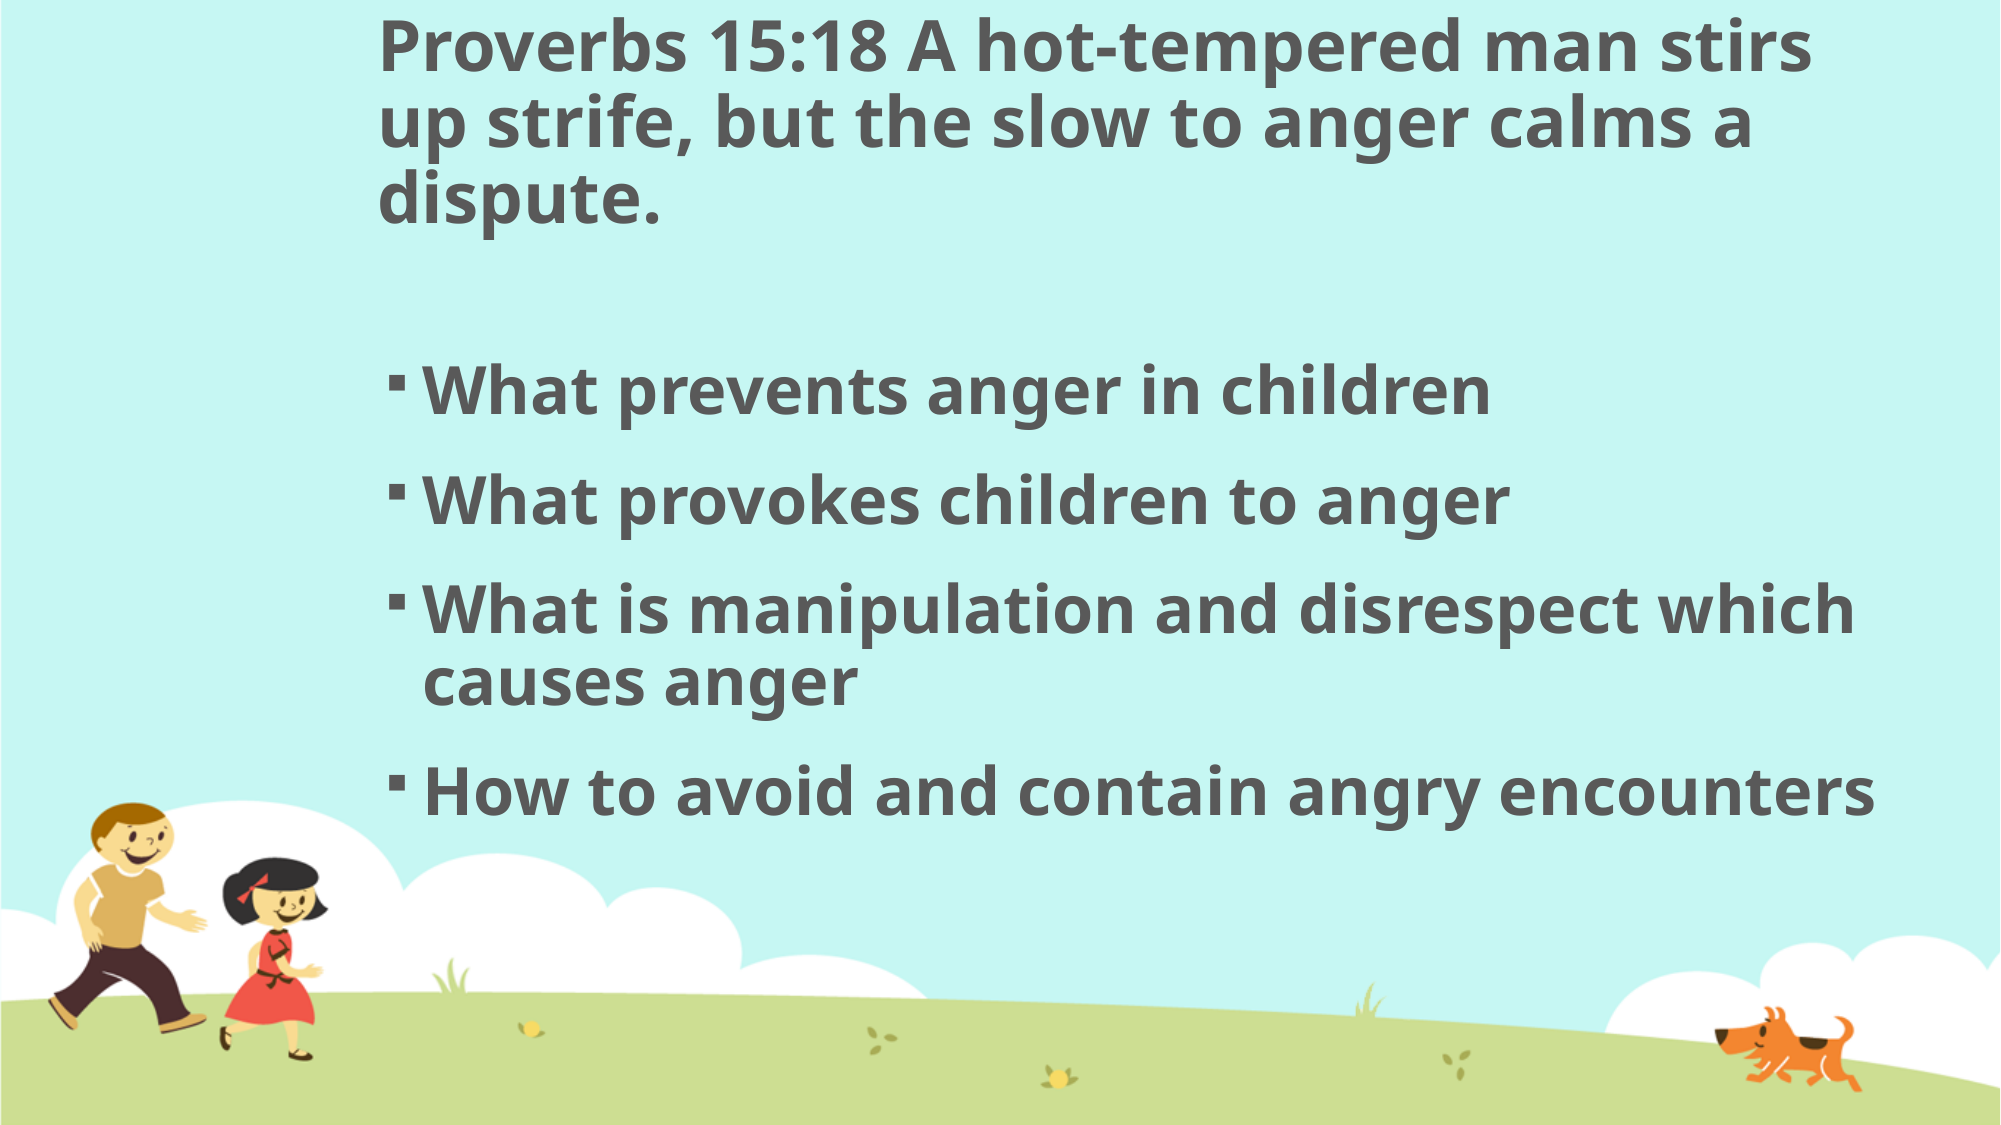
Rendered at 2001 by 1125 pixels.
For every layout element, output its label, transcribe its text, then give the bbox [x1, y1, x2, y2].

title Proverbs 15:18 A hot-tempered man stirs up strife, but the slow to anger calms a dispute. [362, 50, 1900, 247]
list What prevents anger in children What provokes children to anger What is manipulation and disrespect which causes anger How to avoid and contain angry encounters [362, 262, 1900, 938]
picture [0, 0, 2001, 1125]
